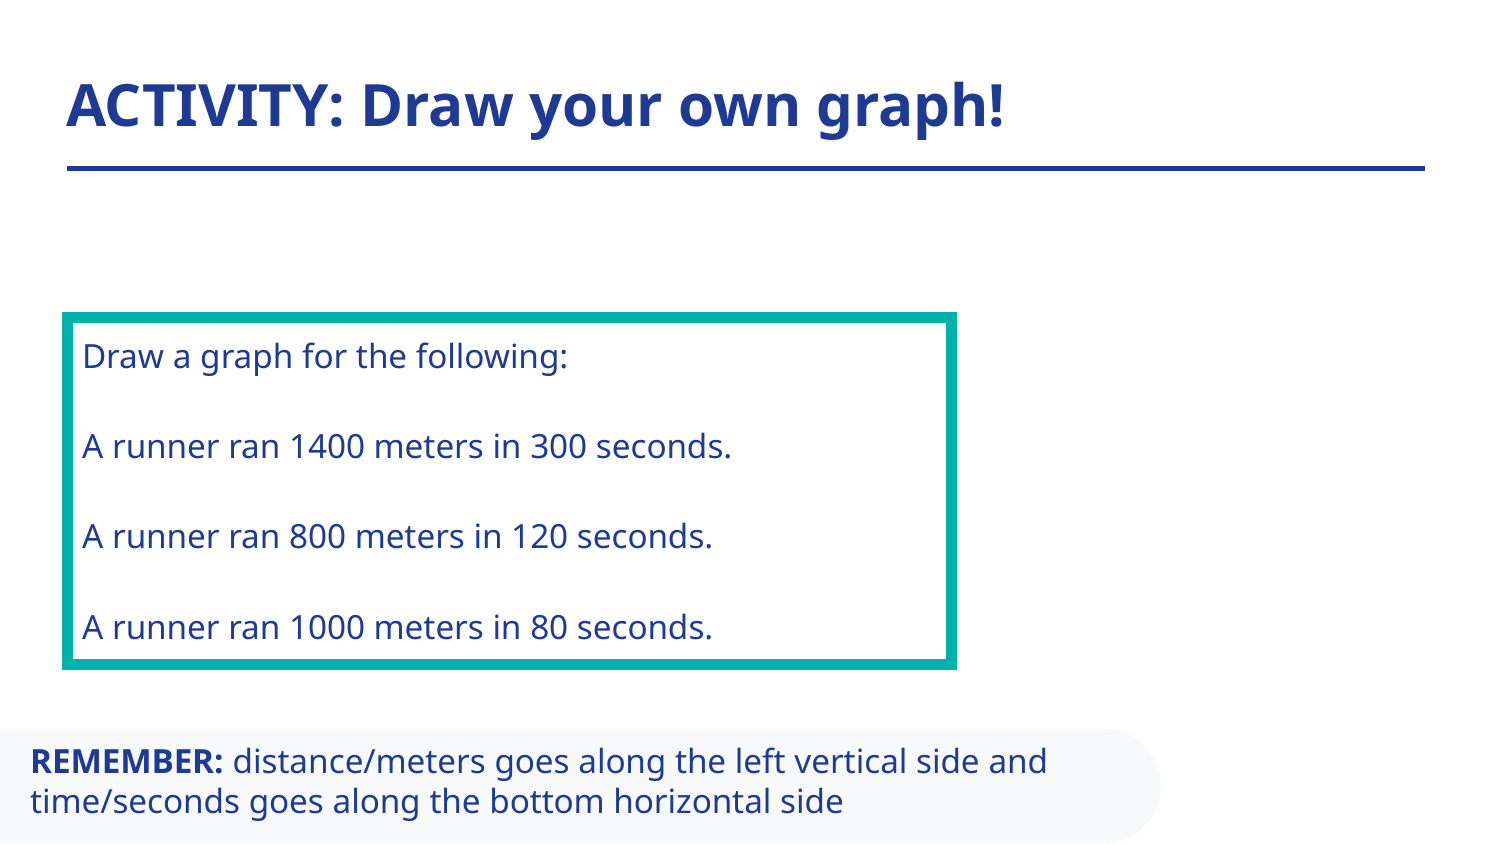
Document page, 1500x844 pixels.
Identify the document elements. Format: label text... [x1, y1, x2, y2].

text_box REMEMBER: distance/meters goes along the left vertical side and time/seconds goes along the bottom horizontal side [30, 739, 1079, 834]
table_header Draw a graph for the following: A runner ran 1400 meters in 300 seconds. A runner ran 800 meters in 120 seconds. A runner ran 1000 meters in 80 seconds. [73, 323, 946, 659]
text_box [0, 728, 1161, 844]
title ACTIVITY: Draw your own graph! [51, 52, 1449, 147]
